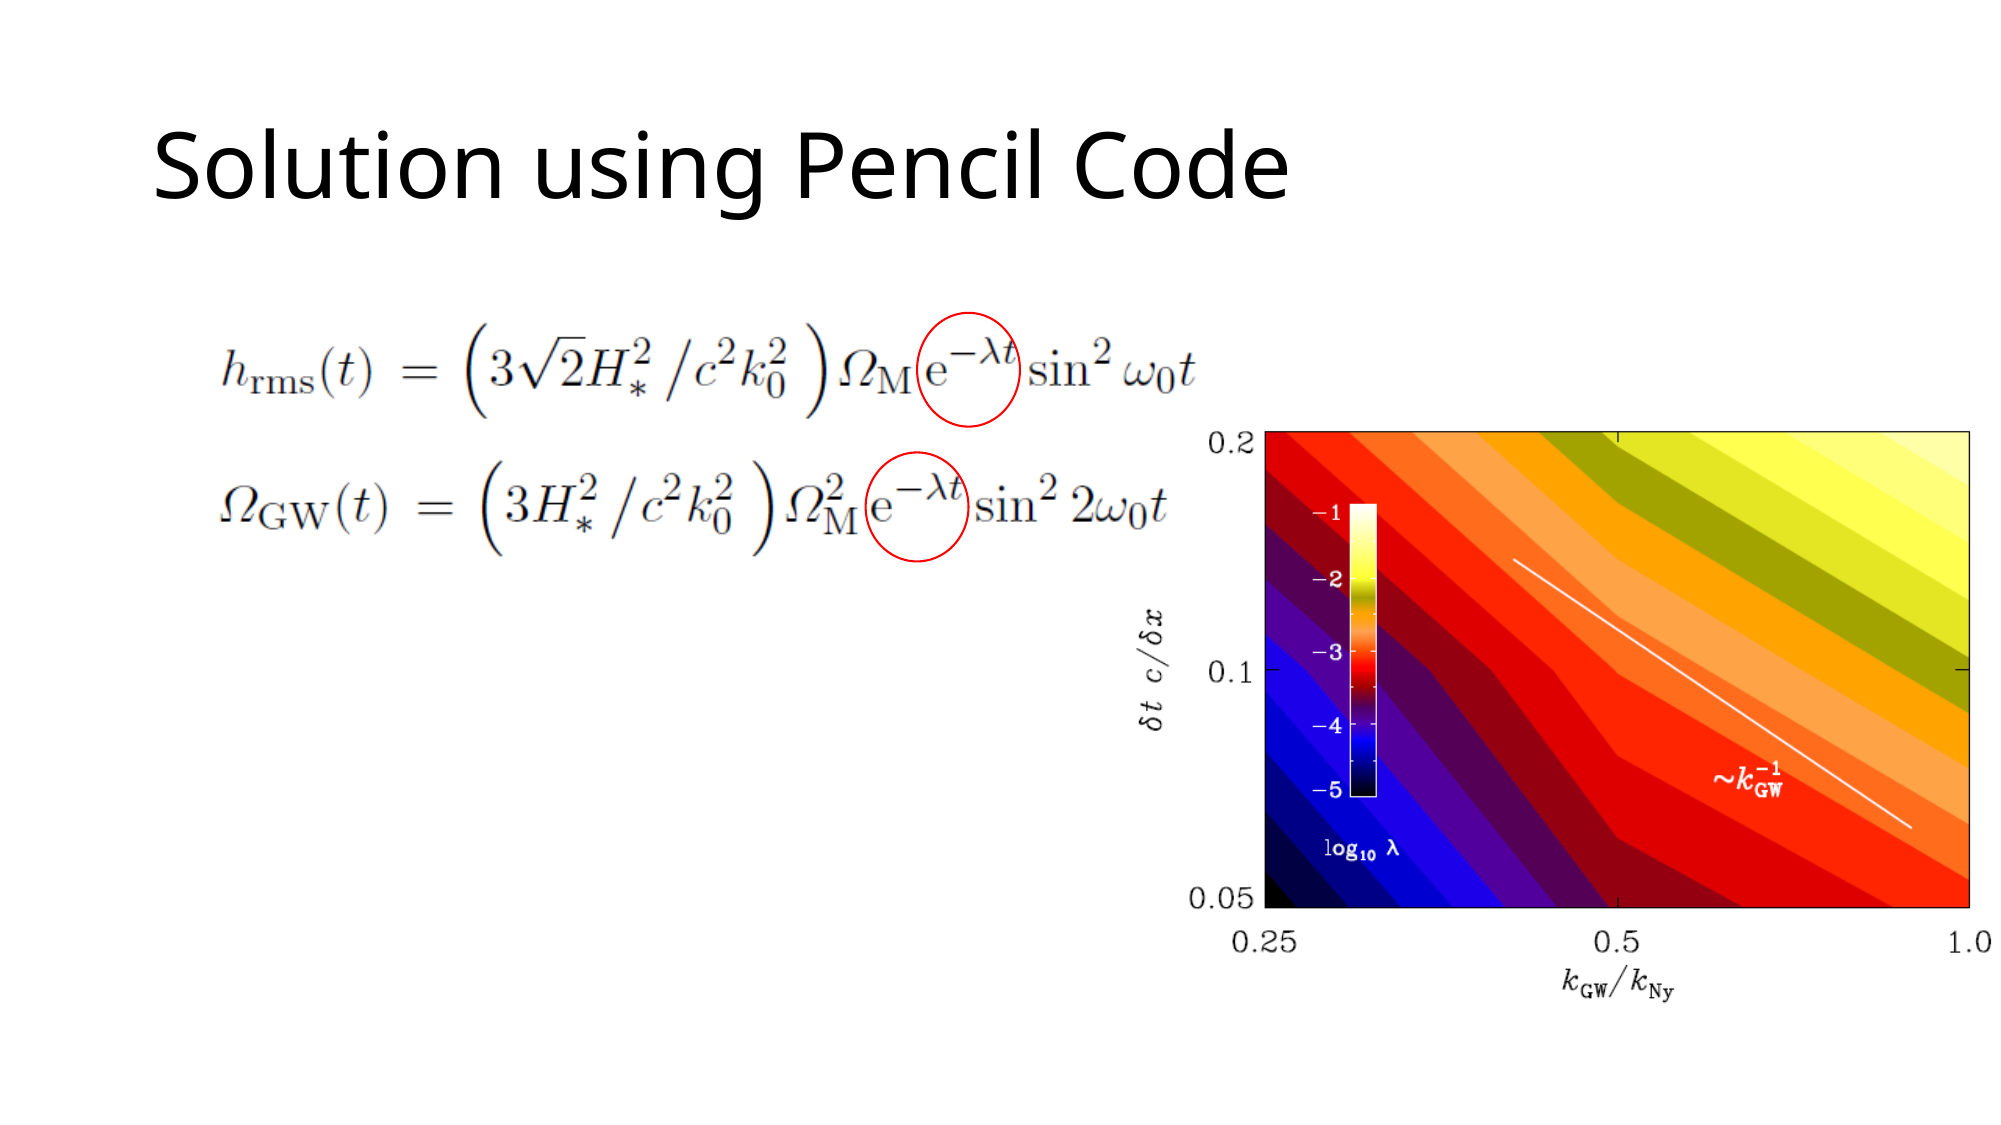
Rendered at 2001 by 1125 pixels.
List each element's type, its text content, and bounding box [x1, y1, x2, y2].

title Solution using Pencil Code [137, 59, 1863, 278]
picture [194, 306, 2000, 1012]
